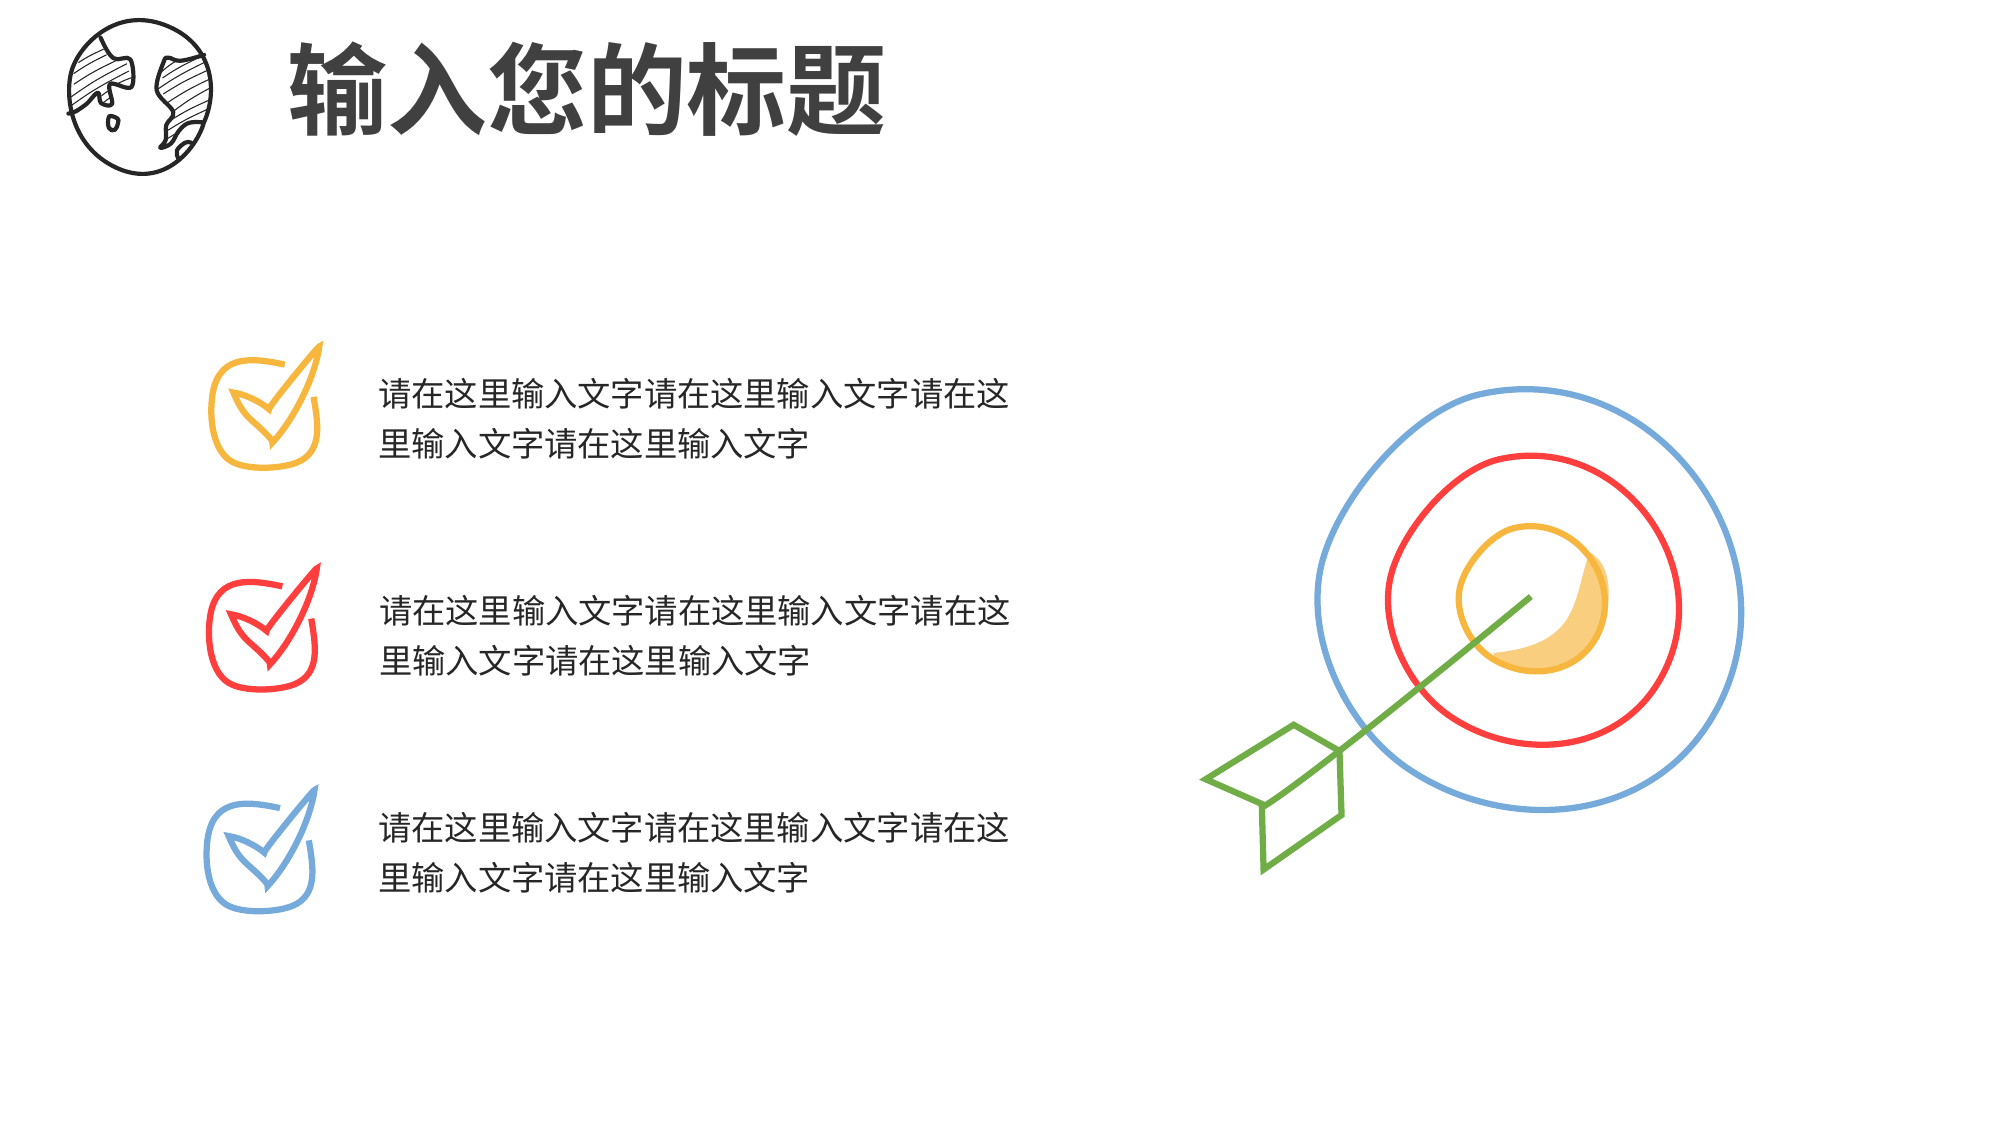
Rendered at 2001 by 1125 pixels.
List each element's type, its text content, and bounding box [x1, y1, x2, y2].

text_box 请在这里输入文字请在这里输入文字请在这里输入文字请在这里输入文字 [364, 573, 1040, 688]
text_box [211, 346, 320, 468]
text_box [1214, 574, 1512, 882]
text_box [65, 20, 215, 172]
text_box 输入您的标题 [272, 20, 902, 155]
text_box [1317, 389, 1743, 809]
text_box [206, 790, 315, 912]
text_box 请在这里输入文字请在这里输入文字请在这里输入文字请在这里输入文字 [363, 789, 1039, 905]
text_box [208, 568, 317, 690]
text_box 请在这里输入文字请在这里输入文字请在这里输入文字请在这里输入文字 [363, 355, 1039, 471]
